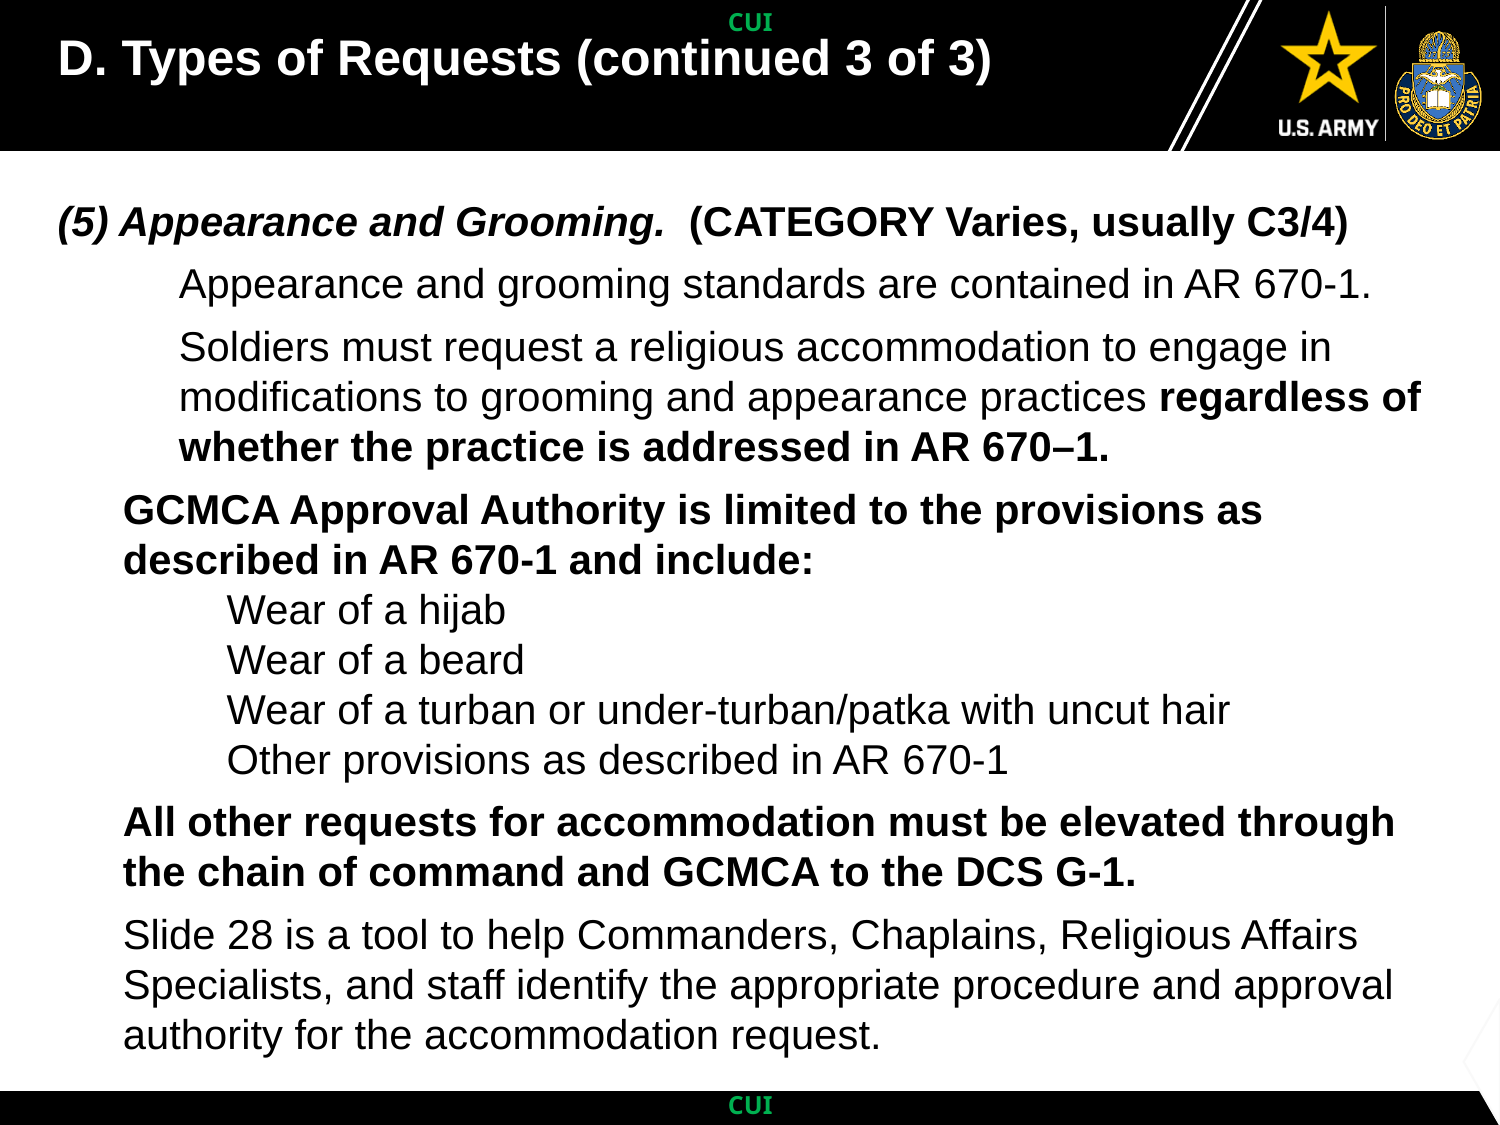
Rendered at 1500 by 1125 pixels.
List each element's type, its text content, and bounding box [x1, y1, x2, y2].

picture [1393, 29, 1483, 141]
picture [1279, 10, 1379, 136]
list (5) Appearance and Grooming. (CATEGORY Varies, usually C3/4) Appearance and grooming standards are contained in AR 670-1. Soldiers must request a religious accommodation to engage in modifications to grooming and appearance practices regardless of whether the practice is addressed in AR 670–1. GCMCA Approval Authority is limited to the provisions as described in AR 670-1 and include: Wear of a hijab Wear of a beard Wear of a turban or under-turban/patka with uncut hair Other provisions as described in AR 670-1 All other requests for accommodation must be elevated through the chain of command and GCMCA to the DCS G-1. Slide 28 is a tool to help Commanders, Chaplains, Religious Affairs Specialists, and staff identify the appropriate procedure and approval authority for the accommodation request. [42, 187, 1468, 232]
title D. Types of Requests (continued 3 of 3) [42, 10, 1189, 107]
